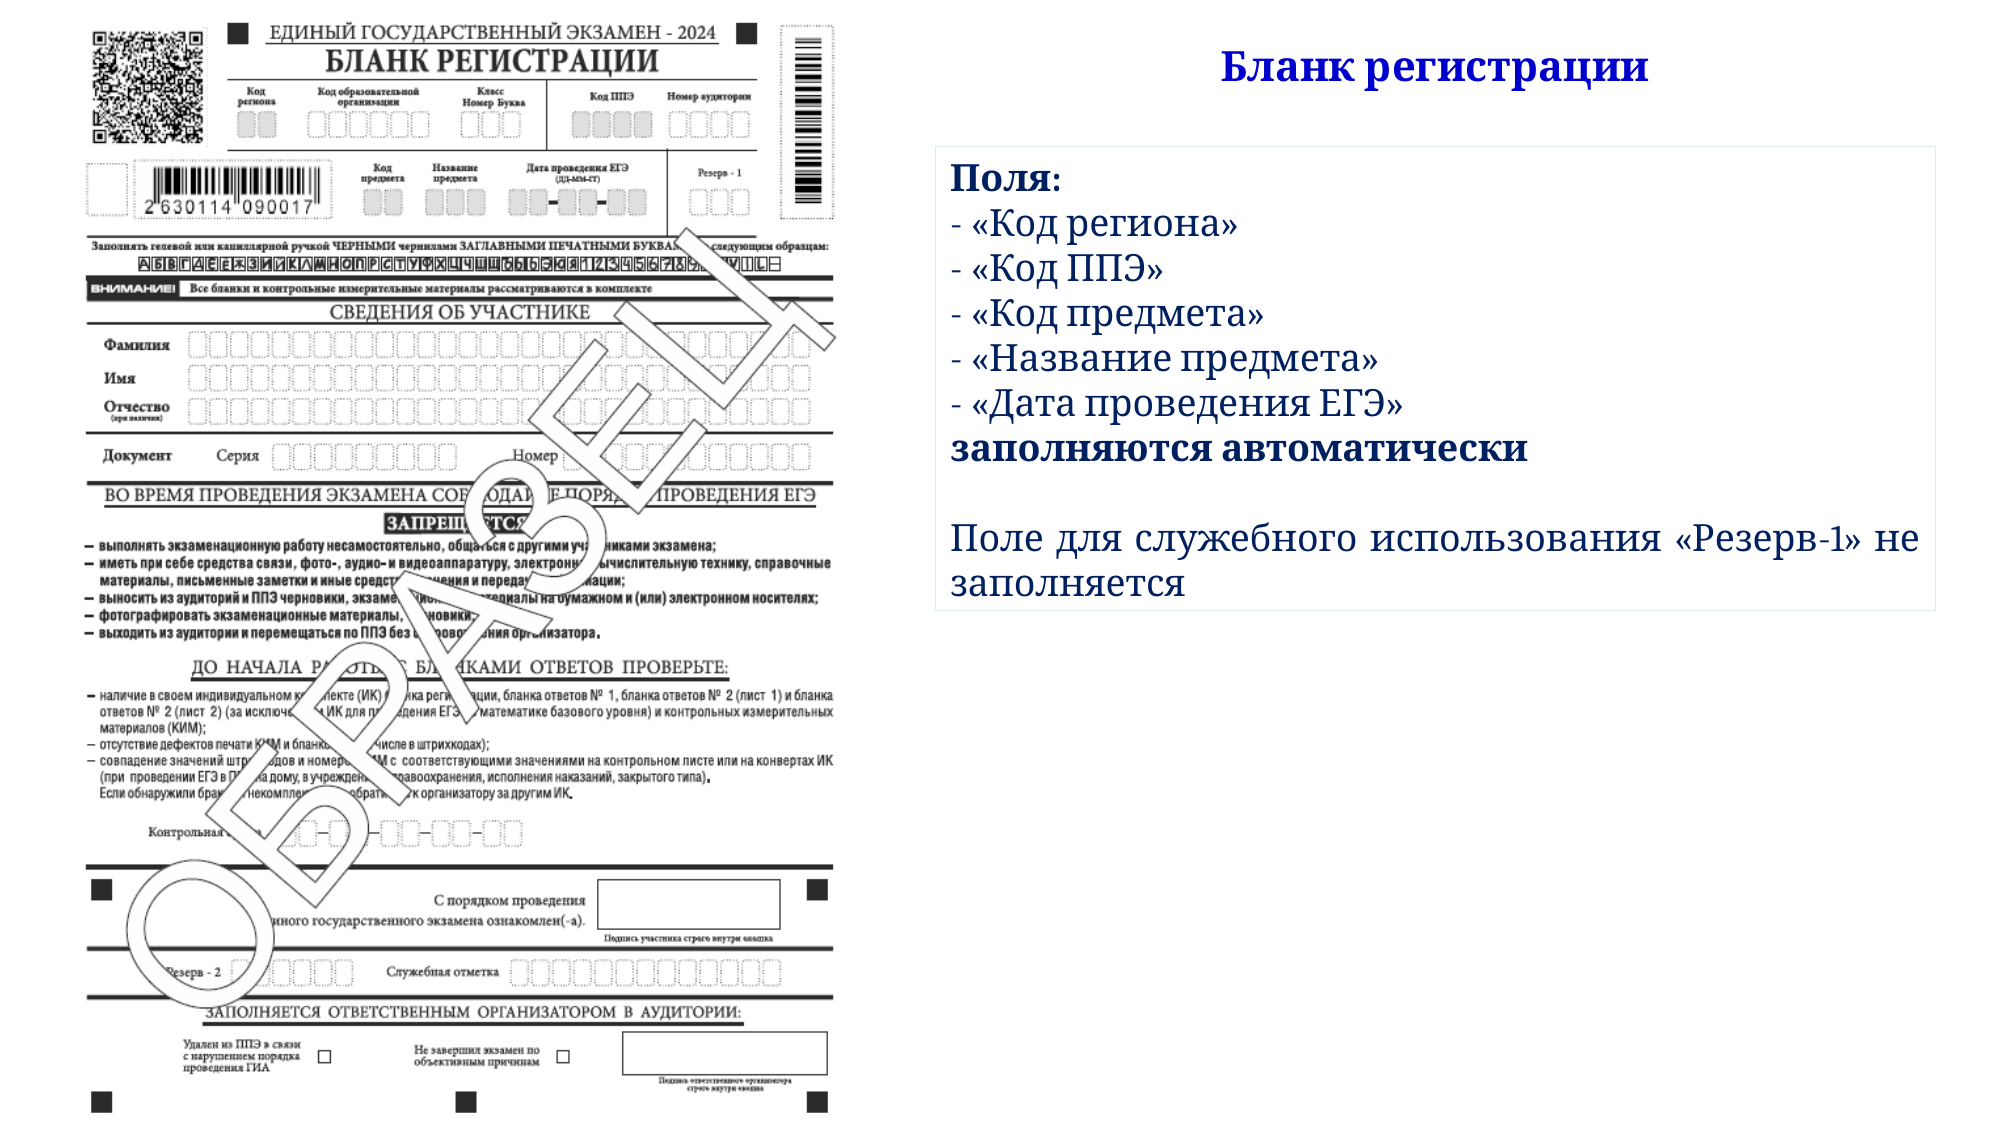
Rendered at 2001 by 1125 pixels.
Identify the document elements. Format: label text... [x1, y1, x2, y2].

text_box Бланк регистрации [898, 32, 1973, 98]
text_box Поля: - «Код региона» - «Код ППЭ» - «Код предмета» - «Название предмета» - «Дата проведения ЕГЭ» заполняются автоматически Поле для служебного использования «Резерв-1» не заполняется [935, 146, 1936, 611]
picture [69, 0, 849, 1125]
